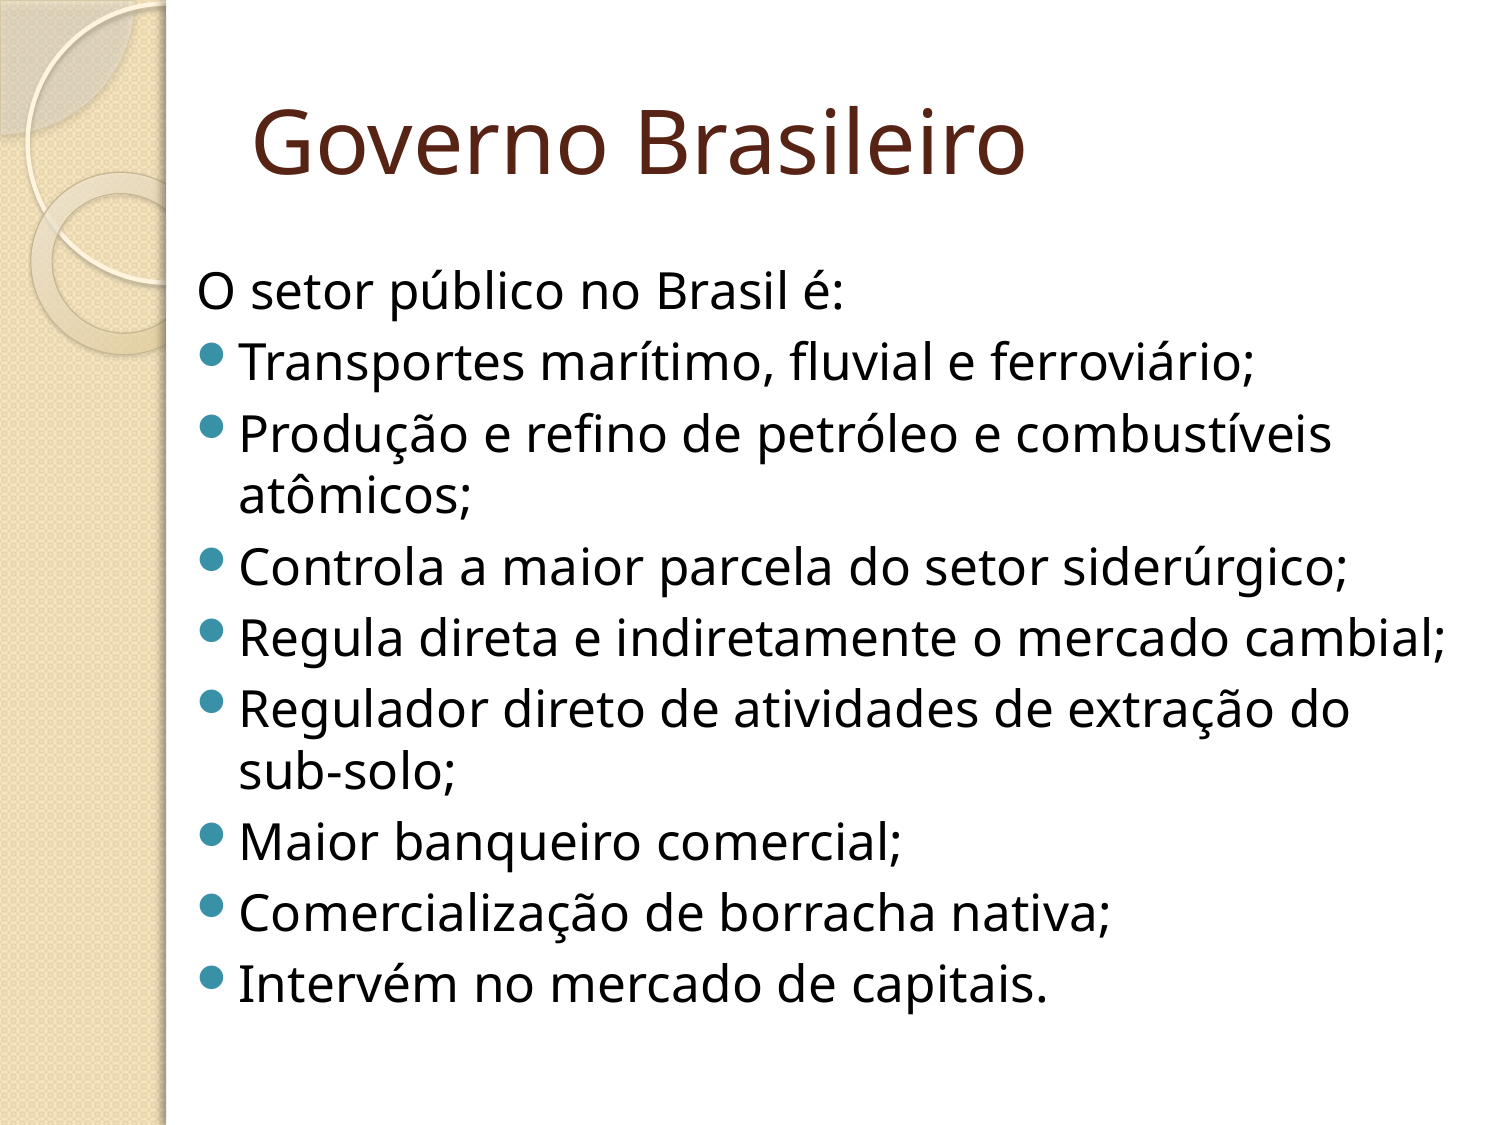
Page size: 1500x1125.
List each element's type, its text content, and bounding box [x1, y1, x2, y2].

title Governo Brasileiro [235, 45, 1466, 233]
list O setor público no Brasil é: Transportes marítimo, fluvial e ferroviário; Produção e refino de petróleo e combustíveis atômicos; Controla a maior parcela do setor siderúrgico; Regula direta e indiretamente o mercado cambial; Regulador direto de atividades de extração do sub-solo; Maior banqueiro comercial; Comercialização de borracha nativa; Intervém no mercado de capitais. [169, 250, 1483, 1035]
